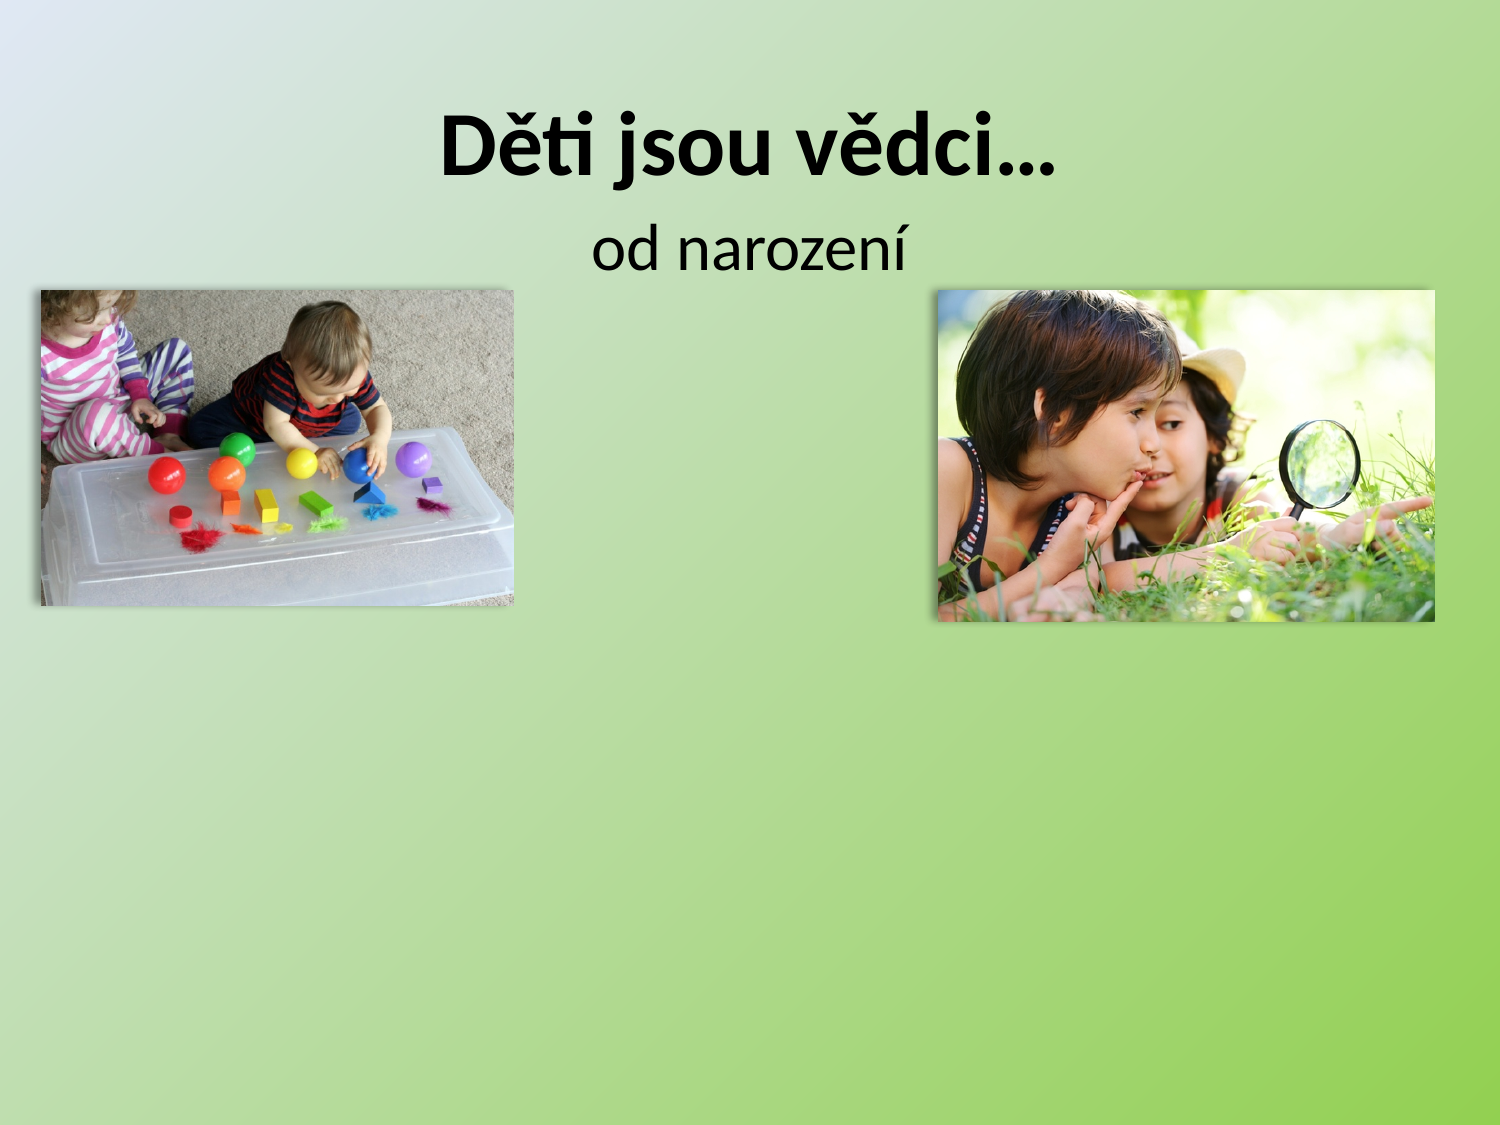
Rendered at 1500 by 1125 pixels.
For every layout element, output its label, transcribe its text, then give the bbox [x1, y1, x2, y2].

list od narození [75, 196, 1425, 1005]
picture [938, 290, 1435, 622]
title Děti jsou vědci… [75, 45, 1425, 196]
picture [41, 290, 514, 606]
